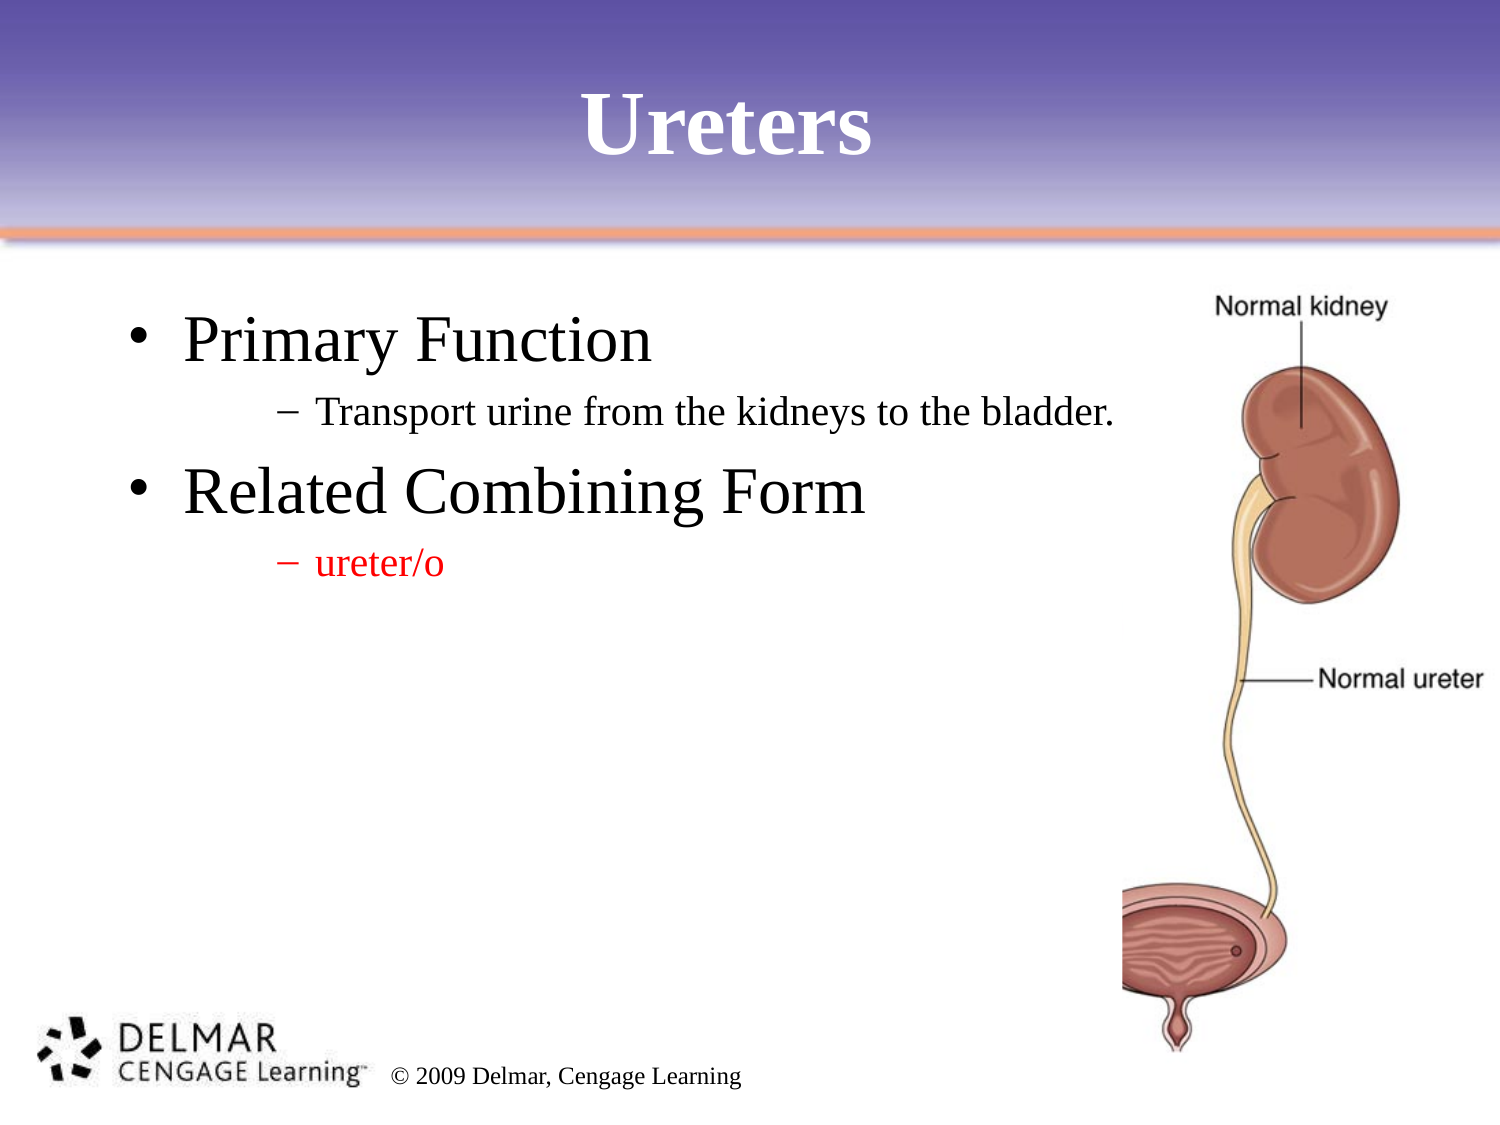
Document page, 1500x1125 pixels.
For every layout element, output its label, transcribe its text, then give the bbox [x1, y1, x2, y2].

list Primary Function Transport urine from the kidneys to the bladder. Related Combining Form ureter/o [112, 287, 1117, 988]
title Ureters [112, 62, 1388, 213]
picture [0, 0, 1500, 1125]
